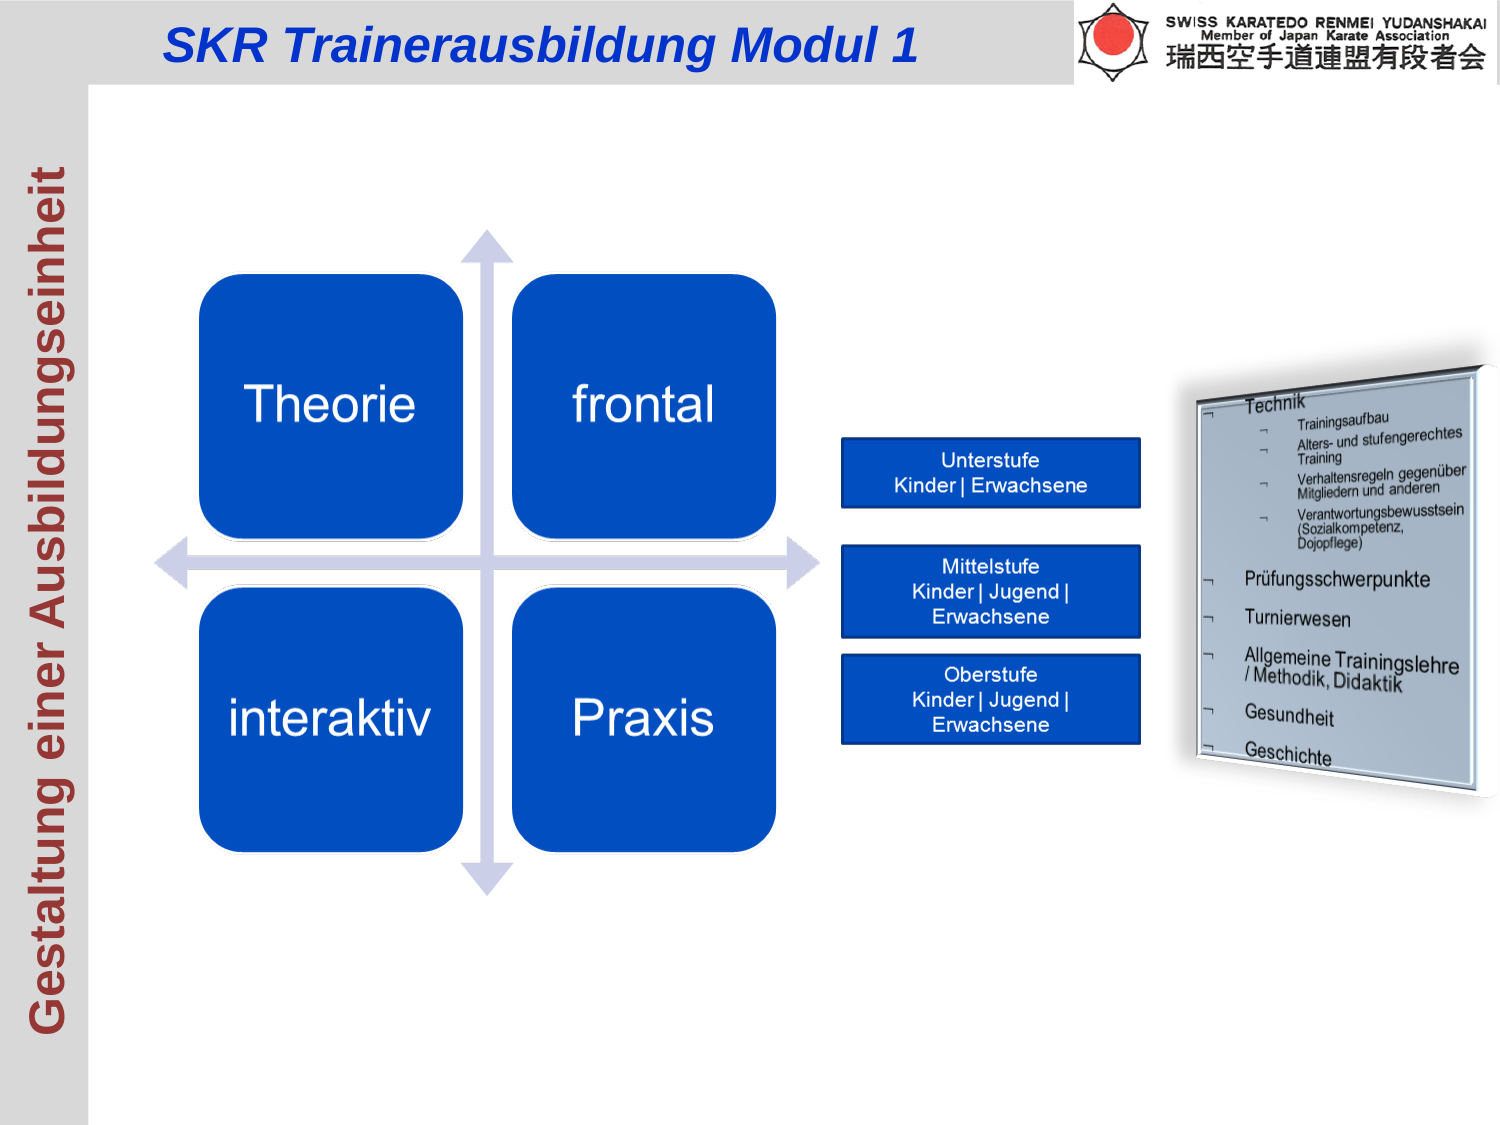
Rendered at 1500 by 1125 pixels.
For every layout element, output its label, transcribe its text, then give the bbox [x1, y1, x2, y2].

picture [0, 229, 1500, 896]
text_box Gestaltung einer Ausbildungseinheit [0, 78, 89, 227]
text_box Gestaltung einer Ausbildungseinheit [0, 905, 89, 1125]
picture [1074, 0, 1497, 86]
